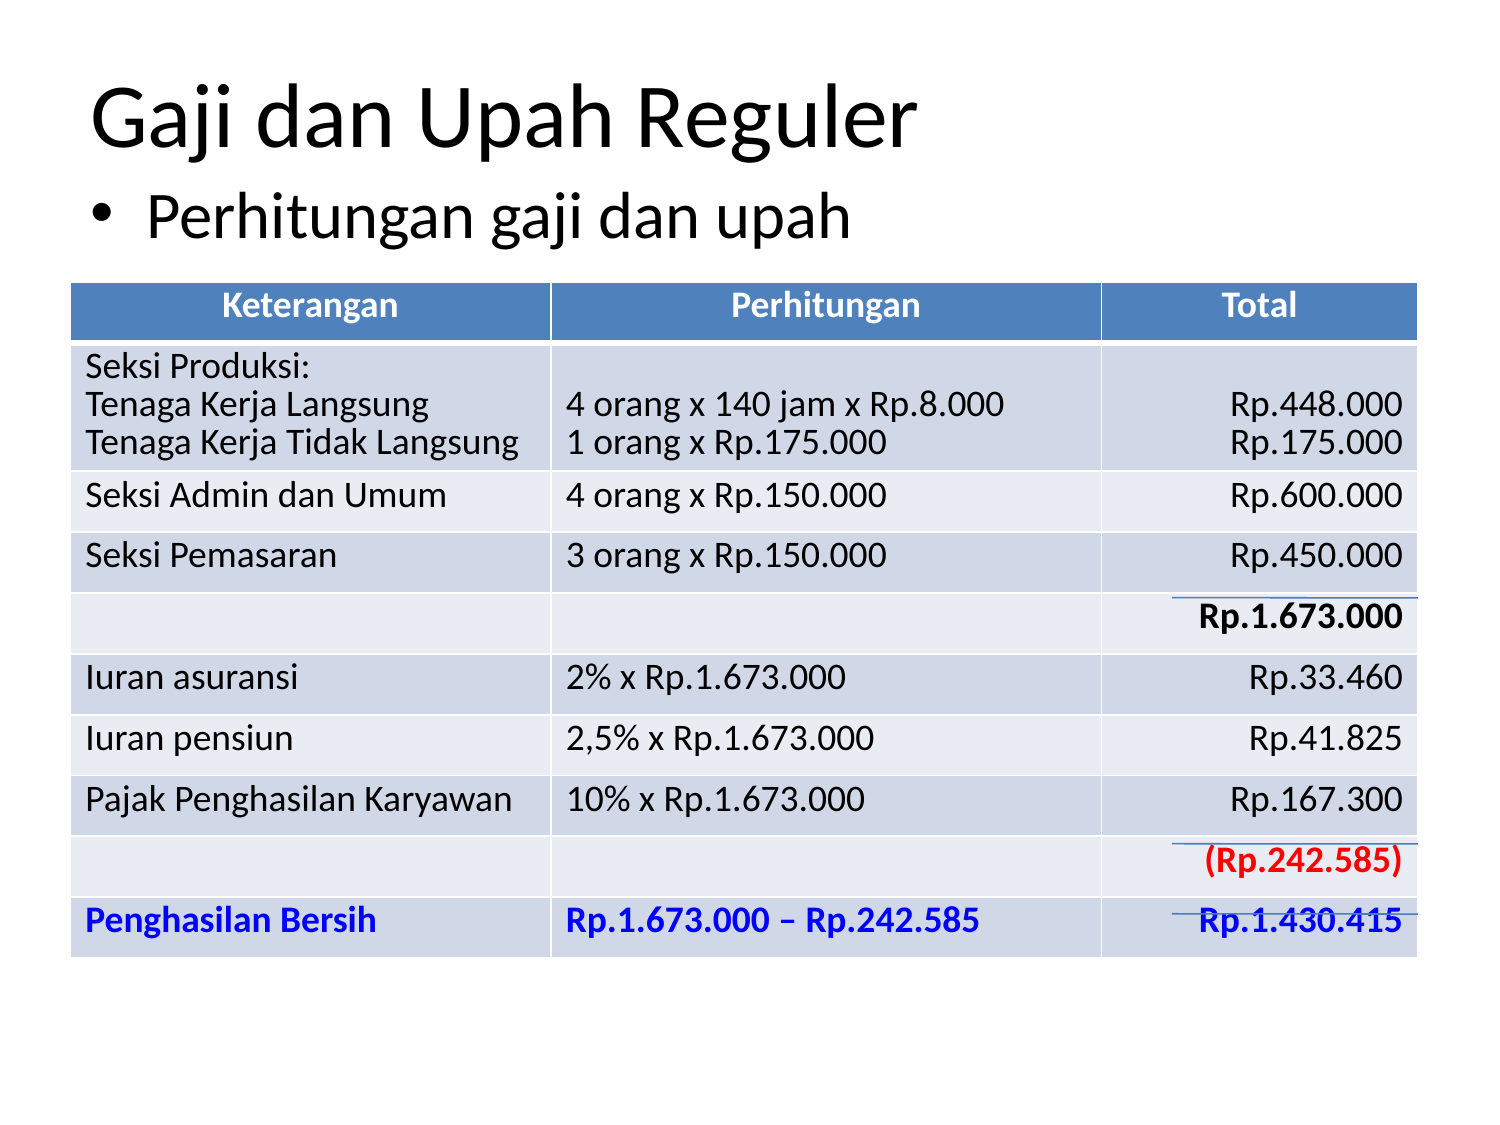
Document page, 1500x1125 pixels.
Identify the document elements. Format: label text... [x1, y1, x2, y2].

table_cell [552, 837, 1101, 896]
table_cell Rp.1.673.000 [1102, 594, 1417, 653]
table_cell Rp.167.300 [1102, 776, 1417, 835]
table_cell Pajak Penghasilan Karyawan [71, 776, 550, 835]
table_cell [71, 837, 550, 896]
table_cell 4 orang x Rp.150.000 [552, 472, 1101, 531]
table_cell 4 orang x 140 jam x Rp.8.000 1 orang x Rp.175.000 [552, 346, 1101, 470]
table_cell Rp.41.825 [1102, 716, 1417, 775]
table_cell Seksi Produksi: Tenaga Kerja Langsung Tenaga Kerja Tidak Langsung [71, 346, 550, 470]
title Gaji dan Upah Reguler [75, 45, 1425, 164]
table_header Total [1102, 283, 1417, 340]
table_header Perhitungan [552, 283, 1101, 340]
table_cell 10% x Rp.1.673.000 [552, 776, 1101, 835]
table_cell Iuran asuransi [71, 655, 550, 714]
table_cell Rp.33.460 [1102, 655, 1417, 714]
table_cell Penghasilan Bersih [71, 898, 550, 957]
table_cell Rp.600.000 [1102, 472, 1417, 531]
table_cell Rp.1.430.415 [1102, 898, 1417, 957]
table_cell 2,5% x Rp.1.673.000 [552, 716, 1101, 775]
table_cell [552, 594, 1101, 653]
table_cell Seksi Admin dan Umum [71, 472, 550, 531]
table_cell 2% x Rp.1.673.000 [552, 655, 1101, 714]
table_cell 3 orang x Rp.150.000 [552, 533, 1101, 592]
table_cell Rp.448.000 Rp.175.000 [1102, 346, 1417, 470]
list Perhitungan gaji dan upah [75, 164, 1425, 1005]
table_cell Rp.450.000 [1102, 533, 1417, 592]
table_cell Iuran pensiun [71, 716, 550, 775]
table_cell Rp.1.673.000 – Rp.242.585 [552, 898, 1101, 957]
table_header Keterangan [71, 283, 550, 340]
table_cell (Rp.242.585) [1102, 837, 1417, 896]
table_cell [71, 594, 550, 653]
table_cell Seksi Pemasaran [71, 533, 550, 592]
